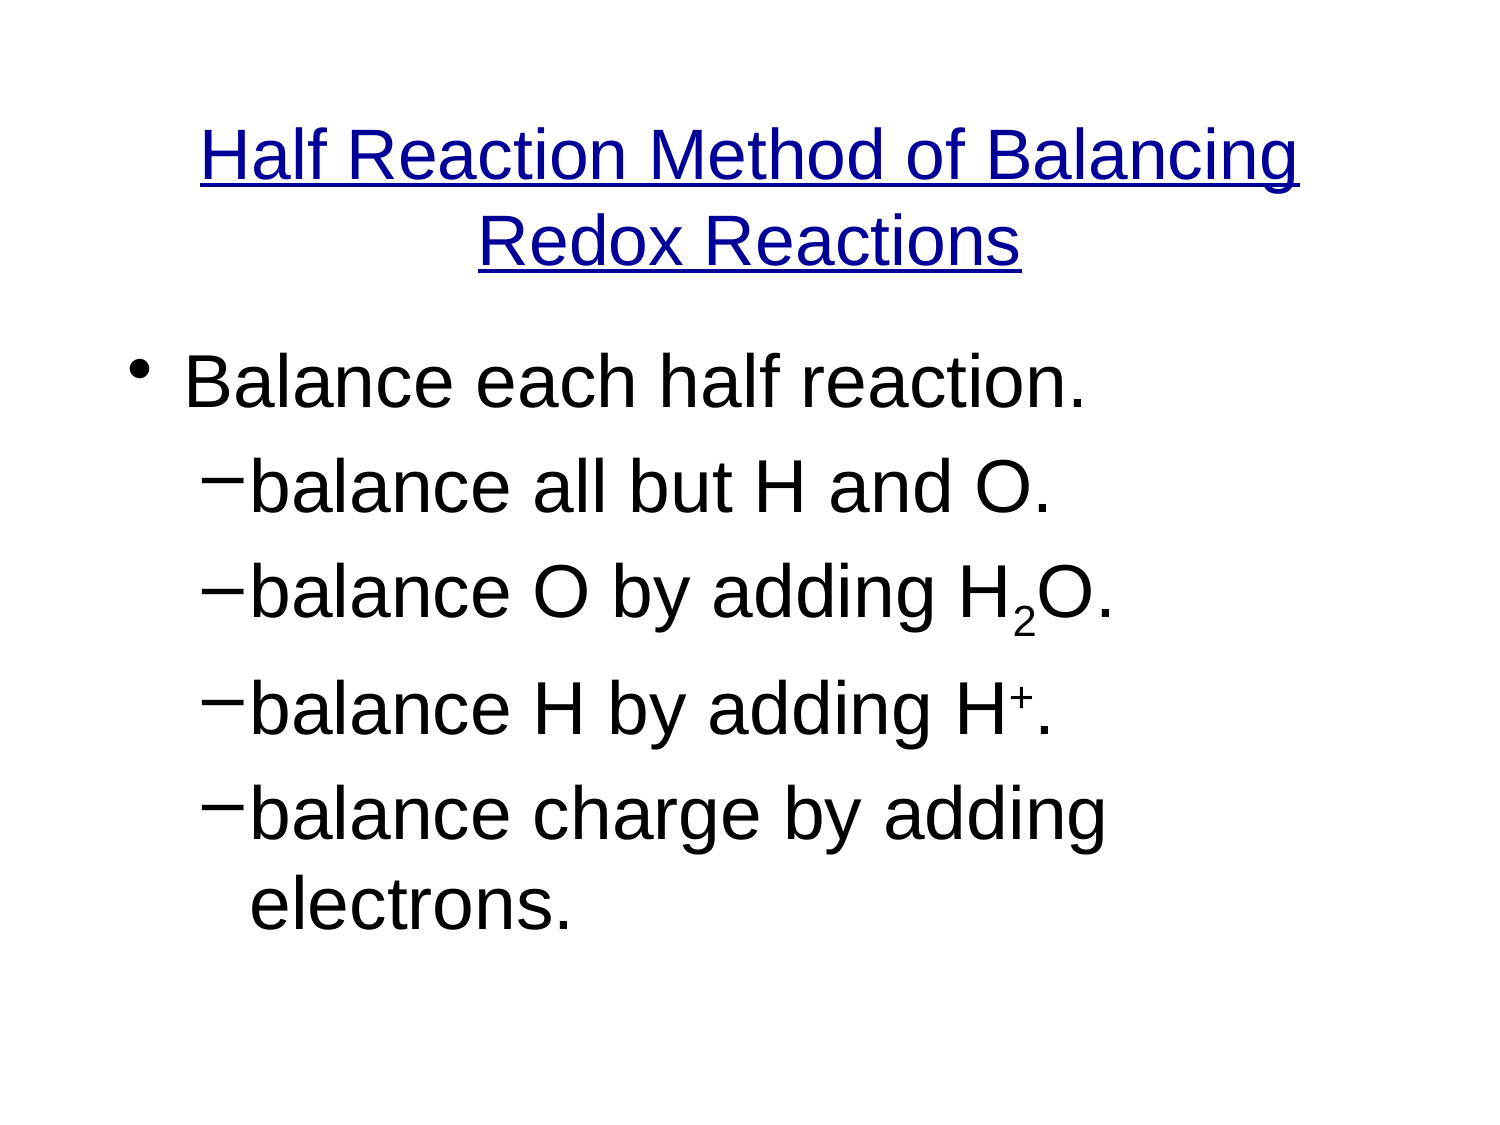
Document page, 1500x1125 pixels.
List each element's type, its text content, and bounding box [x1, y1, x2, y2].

list Balance each half reaction. balance all but H and O. balance O by adding H2O. balance H by adding H+. balance charge by adding electrons. [112, 324, 1388, 1000]
title Half Reaction Method of Balancing Redox Reactions [112, 99, 1388, 288]
